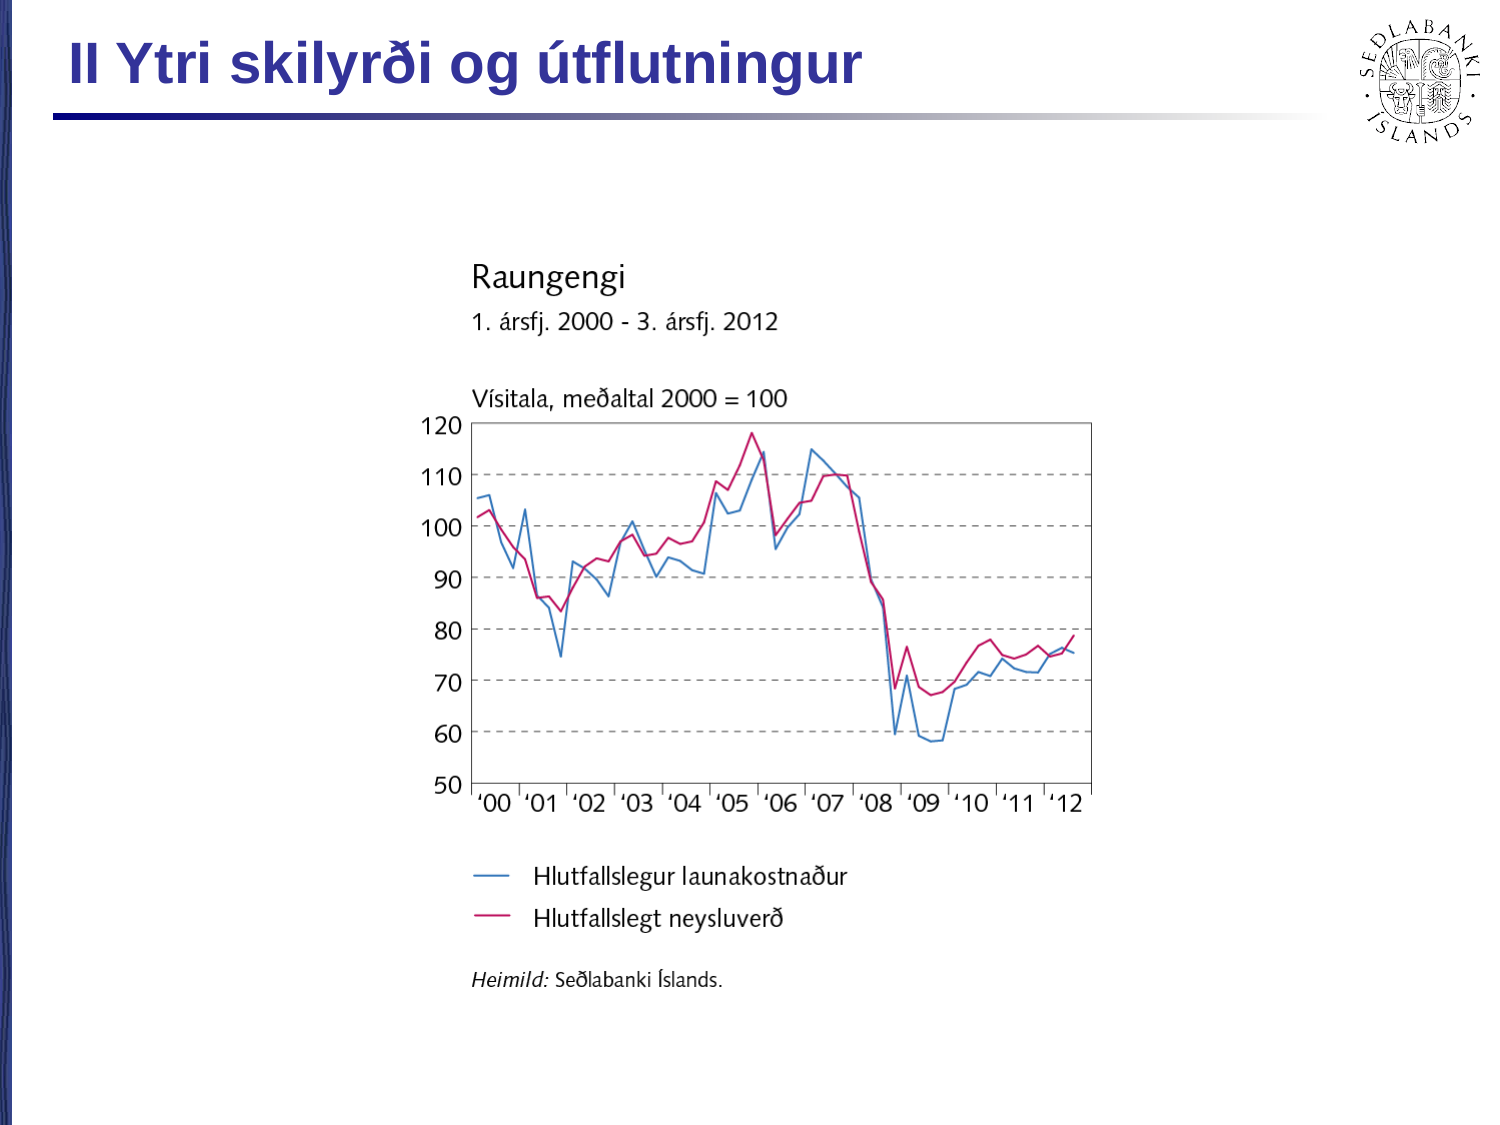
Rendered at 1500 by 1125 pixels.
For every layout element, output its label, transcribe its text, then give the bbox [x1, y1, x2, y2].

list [420, 214, 1092, 993]
picture [1357, 18, 1482, 149]
picture [0, 0, 12, 1125]
title II Ytri skilyrði og útflutningur [52, 10, 1330, 111]
